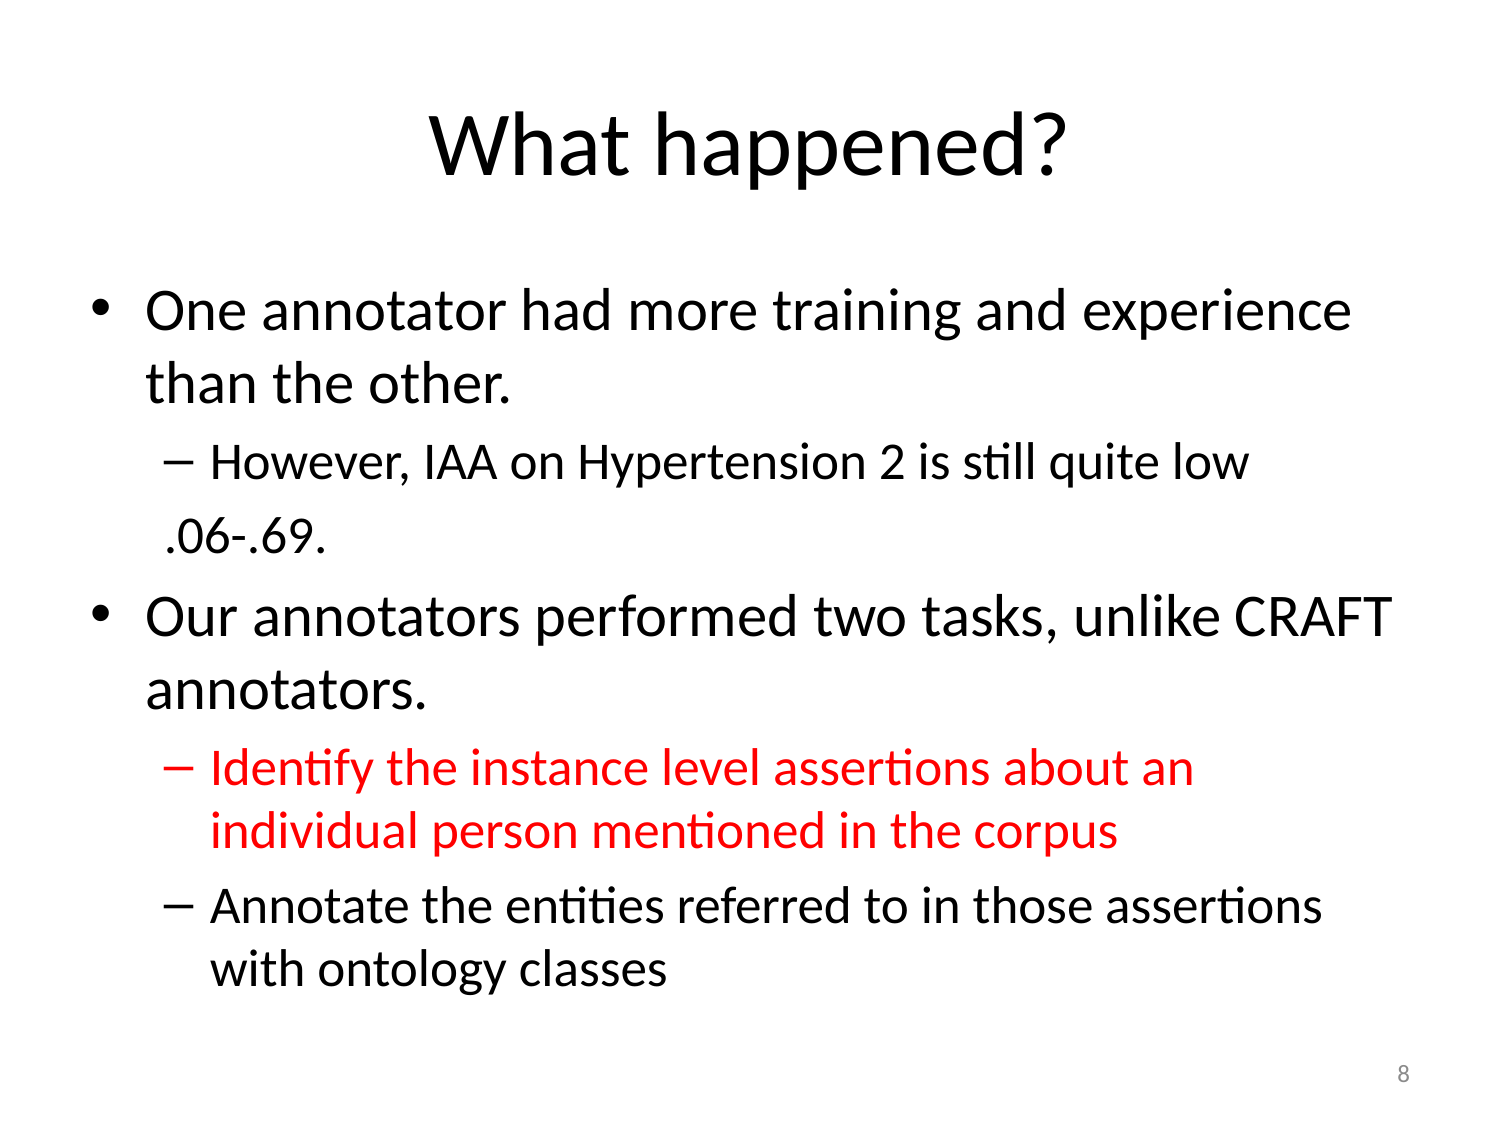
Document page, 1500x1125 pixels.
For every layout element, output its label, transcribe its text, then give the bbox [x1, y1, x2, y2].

list One annotator had more training and experience than the other. However, IAA on Hypertension 2 is still quite low .06-.69. Our annotators performed two tasks, unlike CRAFT annotators. Identify the instance level assertions about an individual person mentioned in the corpus Annotate the entities referred to in those assertions with ontology classes [75, 262, 1425, 1005]
slide_number 8 [1074, 1042, 1425, 1103]
title What happened? [75, 45, 1425, 233]
